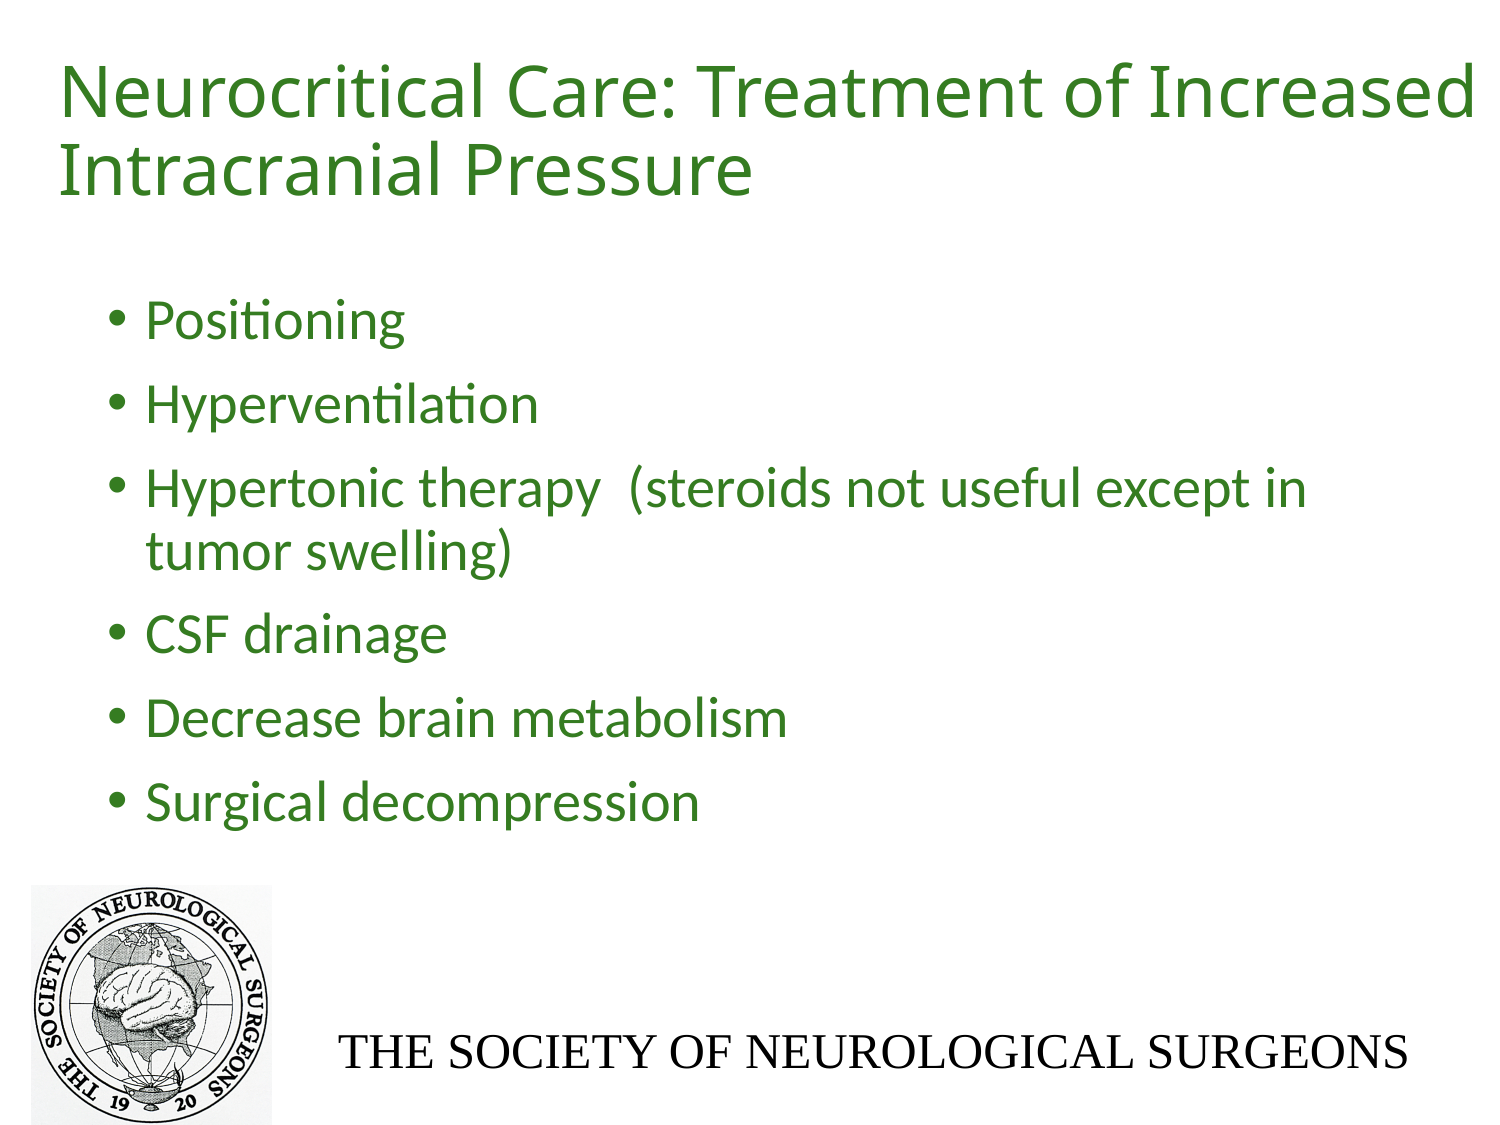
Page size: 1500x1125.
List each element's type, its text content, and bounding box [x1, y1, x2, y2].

picture [31, 1057, 272, 1125]
list Positioning Hyperventilation Hypertonic therapy (steroids not useful except in tumor swelling) CSF drainage Decrease brain metabolism Surgical decompression [27, 281, 1446, 1057]
title Neurocritical Care: Treatment of Increased Intracranial Pressure [43, 22, 1500, 245]
